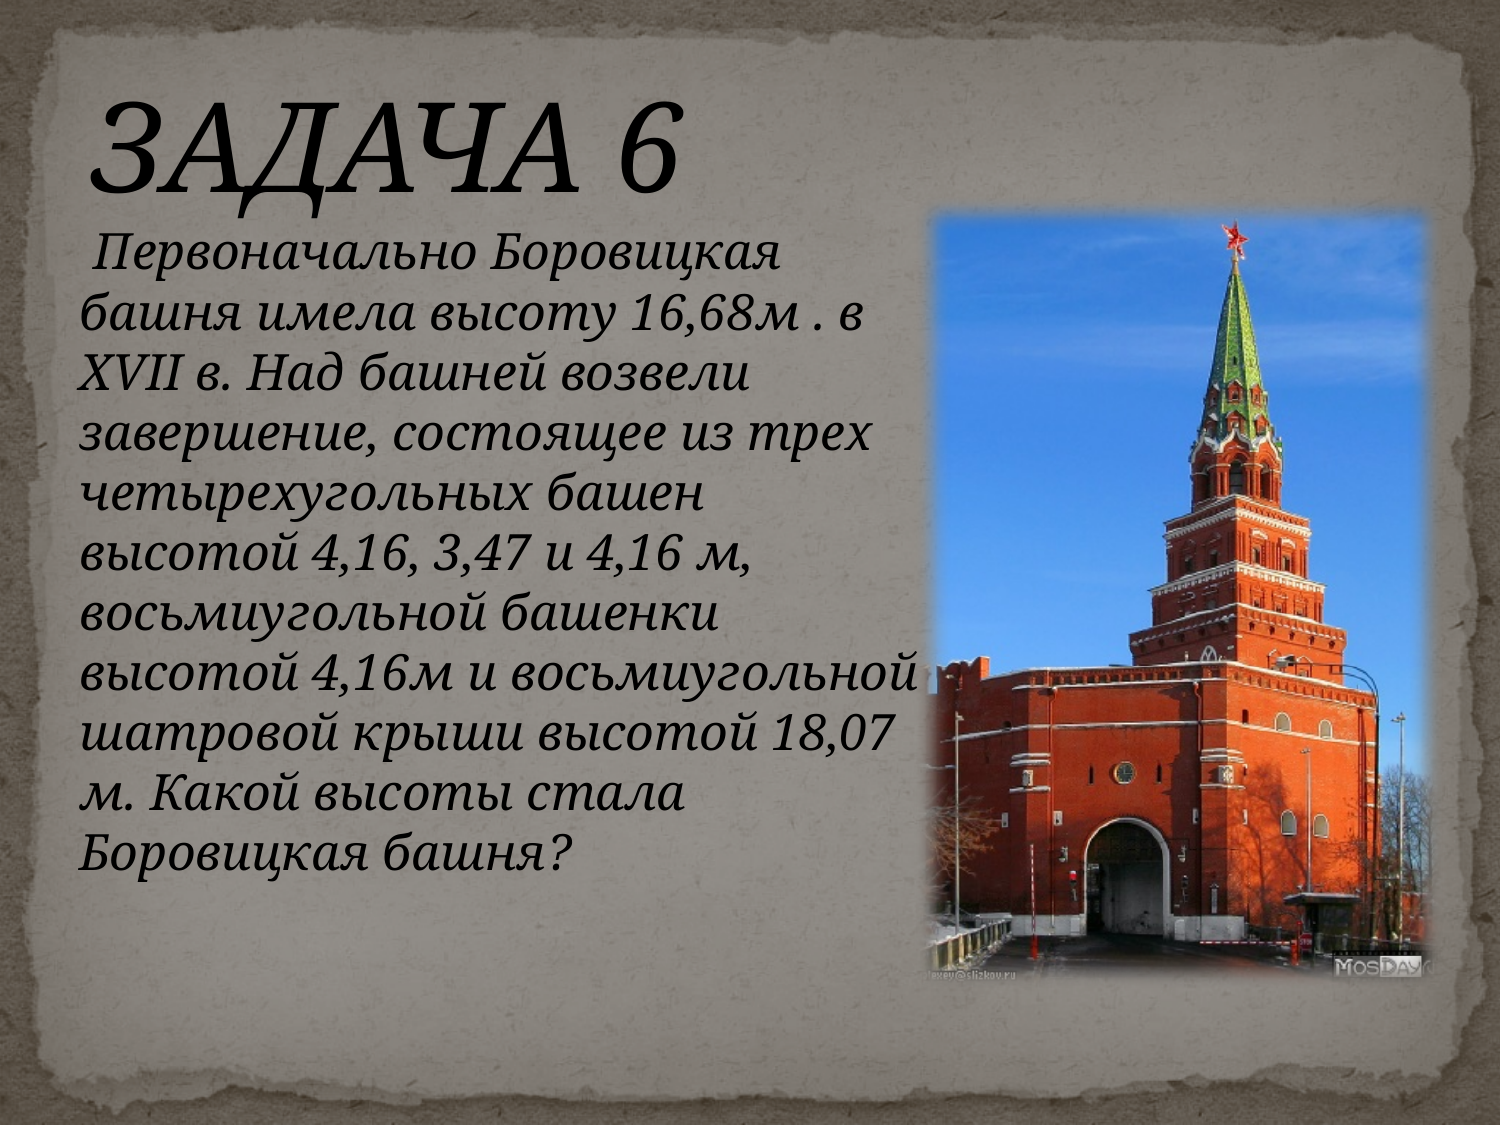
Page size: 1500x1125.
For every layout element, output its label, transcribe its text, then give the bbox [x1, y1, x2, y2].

list Первоначально Боровицкая башня имела высоту 16,68м . в XVII в. Над башней возвели завершение, состоящее из трех четырехугольных башен высотой 4,16, 3,47 и 4,16 м, восьмиугольной башенки высотой 4,16м и восьмиугольной шатровой крыши высотой 18,07 м. Какой высоты стала Боровицкая башня? [64, 208, 904, 959]
picture [916, 197, 1442, 988]
title ЗАДАЧА 6 [74, 24, 1425, 225]
